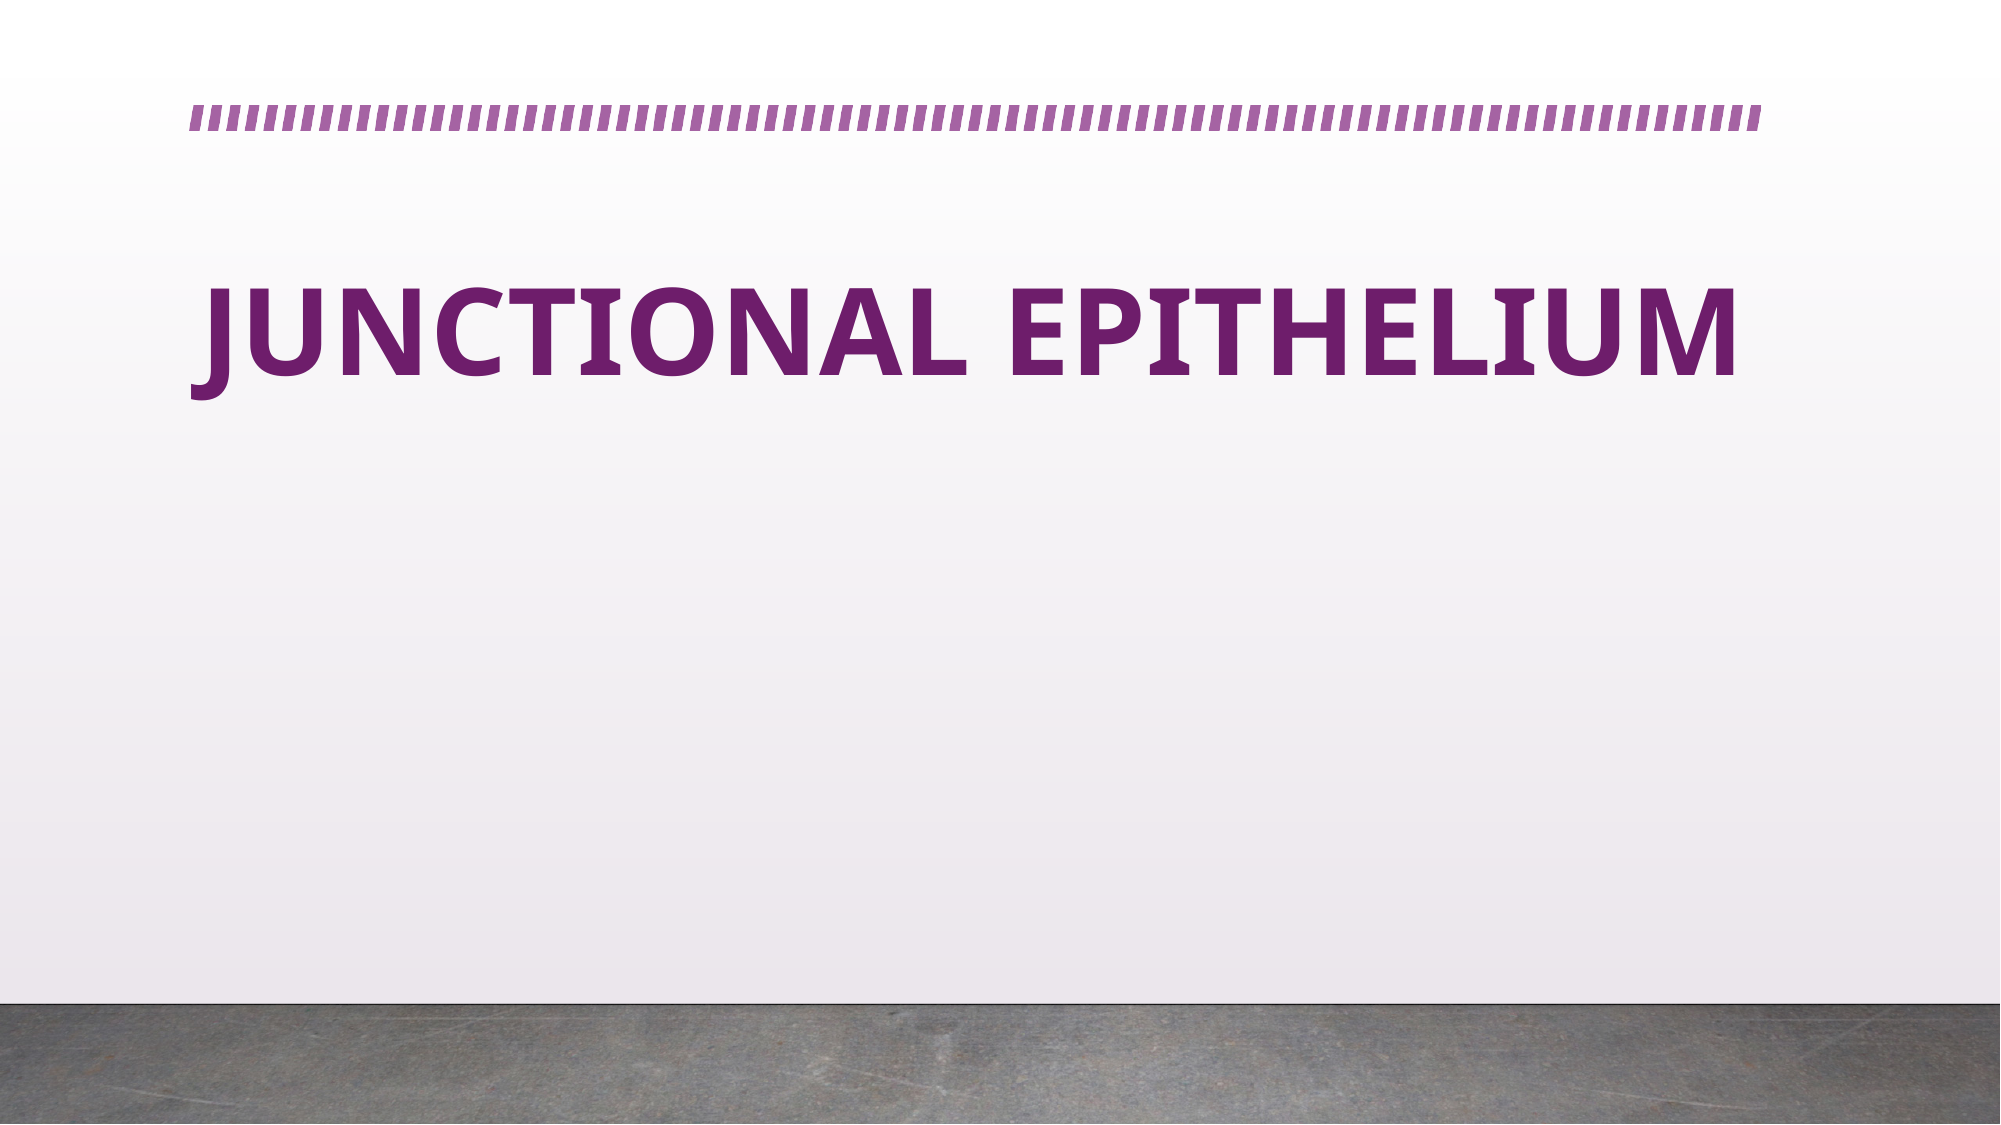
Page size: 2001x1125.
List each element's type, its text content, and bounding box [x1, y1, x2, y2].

title JUNCTIONAL EPITHELIUM [185, 197, 1760, 468]
picture [0, 1004, 2000, 1124]
